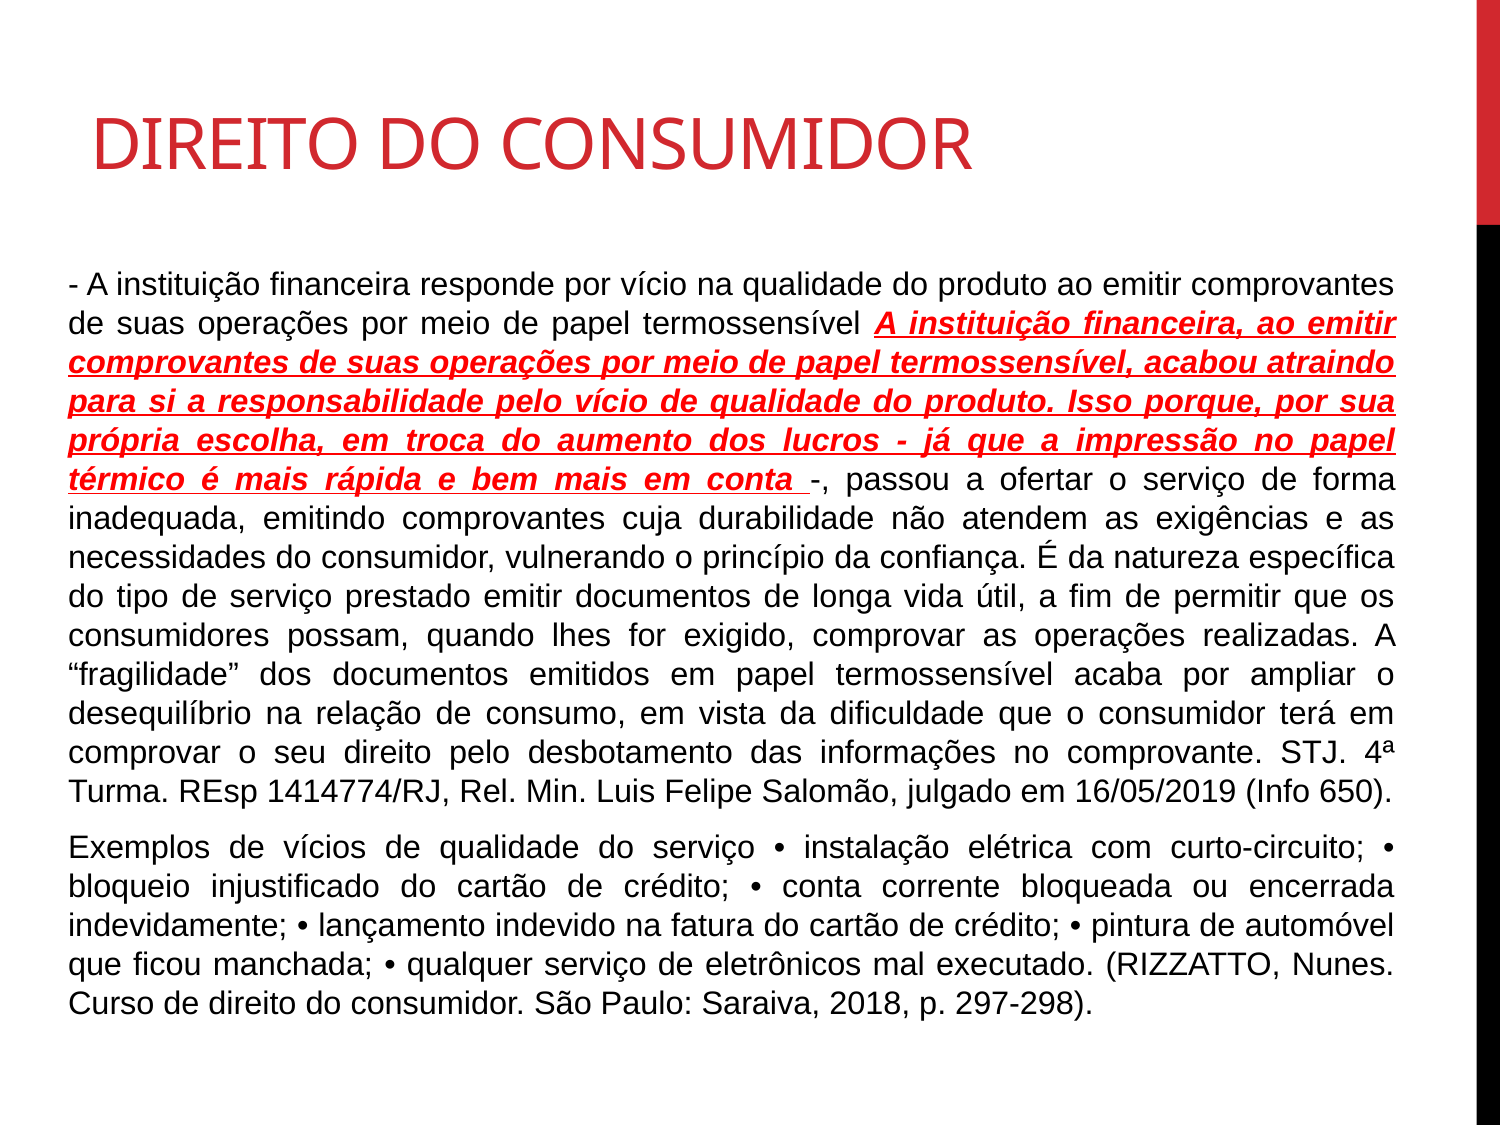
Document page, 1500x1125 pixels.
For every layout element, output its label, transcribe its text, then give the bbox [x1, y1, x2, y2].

list - A instituição financeira responde por vício na qualidade do produto ao emitir comprovantes de suas operações por meio de papel termossensível A instituição financeira, ao emitir comprovantes de suas operações por meio de papel termossensível, acabou atraindo para si a responsabilidade pelo vício de qualidade do produto. Isso porque, por sua própria escolha, em troca do aumento dos lucros - já que a impressão no papel térmico é mais rápida e bem mais em conta -, passou a ofertar o serviço de forma inadequada, emitindo comprovantes cuja durabilidade não atendem as exigências e as necessidades do consumidor, vulnerando o princípio da confiança. É da natureza específica do tipo de serviço prestado emitir documentos de longa vida útil, a fim de permitir que os consumidores possam, quando lhes for exigido, comprovar as operações realizadas. A “fragilidade” dos documentos emitidos em papel termossensível acaba por ampliar o desequilíbrio na relação de consumo, em vista da dificuldade que o consumidor terá em comprovar o seu direito pelo desbotamento das informações no comprovante. STJ. 4ª Turma. REsp 1414774/RJ, Rel. Min. Luis Felipe Salomão, julgado em 16/05/2019 (Info 650). Exemplos de vícios de qualidade do serviço • instalação elétrica com curto-circuito; • bloqueio injustificado do cartão de crédito; • conta corrente bloqueada ou encerrada indevidamente; • lançamento indevido na fatura do cartão de crédito; • pintura de automóvel que ficou manchada; • qualquer serviço de eletrônicos mal executado. (RIZZATTO, Nunes. Curso de direito do consumidor. São Paulo: Saraiva, 2018, p. 297-298). [53, 255, 1412, 1083]
title Direito do consumidor [75, 90, 1400, 191]
